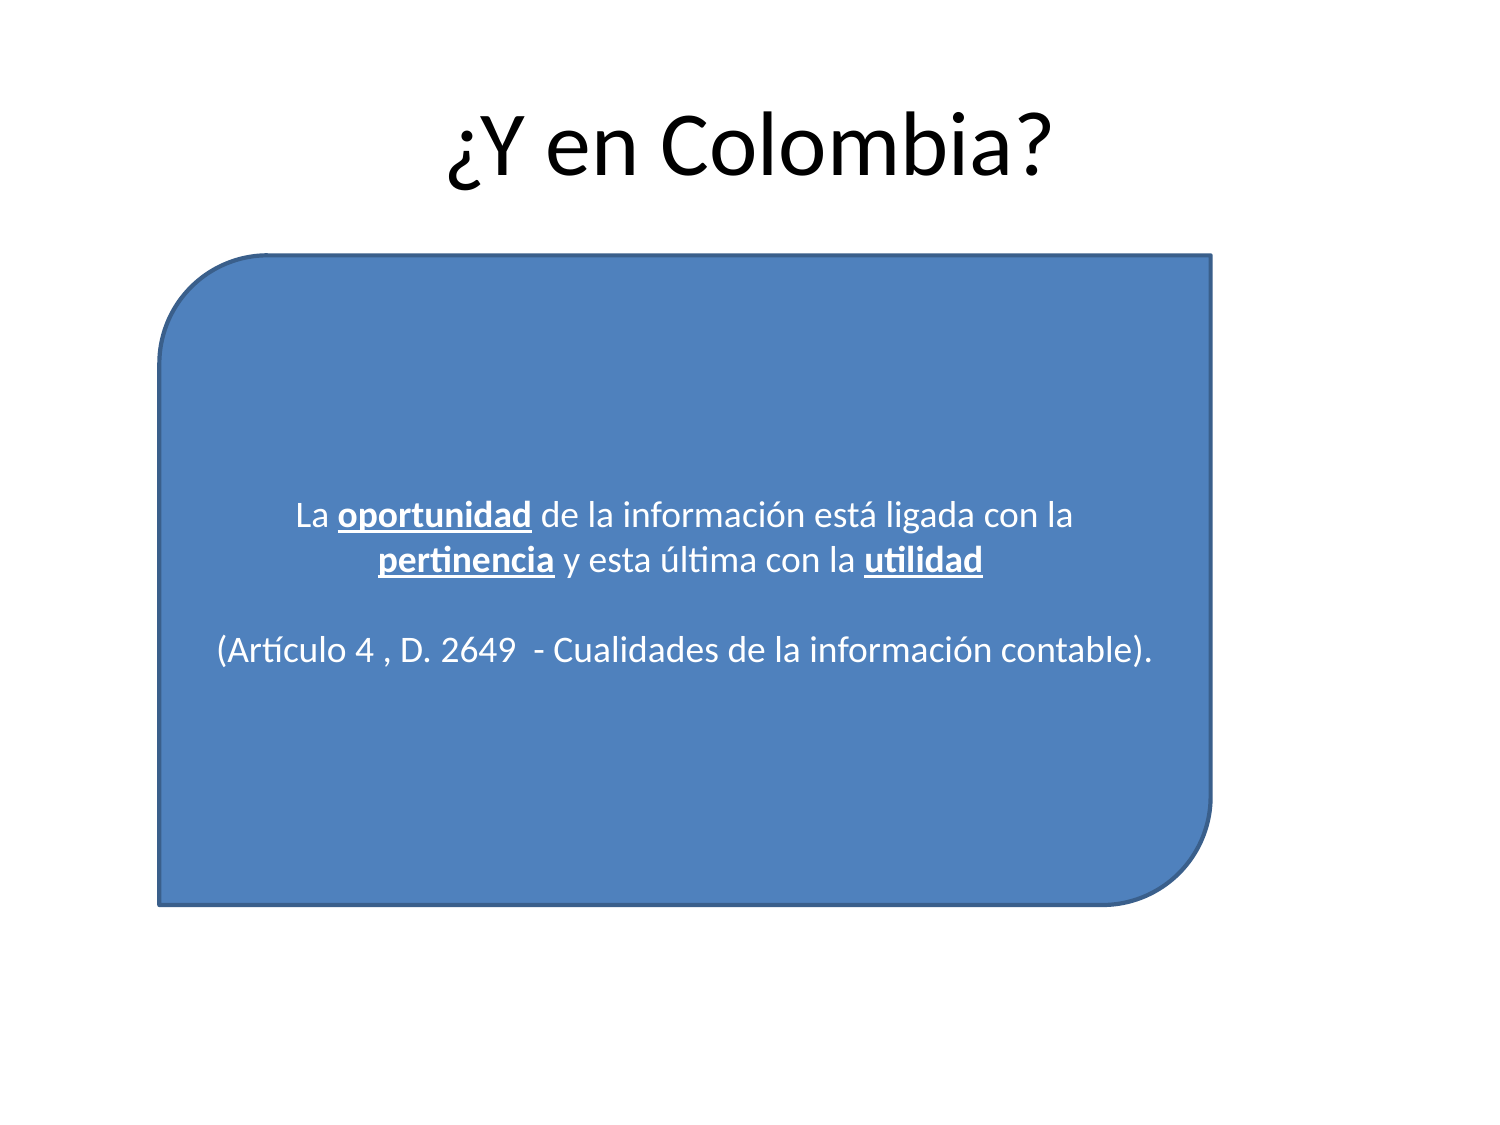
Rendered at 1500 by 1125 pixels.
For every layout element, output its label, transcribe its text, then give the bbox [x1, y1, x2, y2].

title ¿Y en Colombia? [75, 45, 1425, 233]
text_box La oportunidad de la información está ligada con la pertinencia y esta última con la utilidad (Artículo 4 , D. 2649 - Cualidades de la información contable). [157, 253, 1213, 908]
